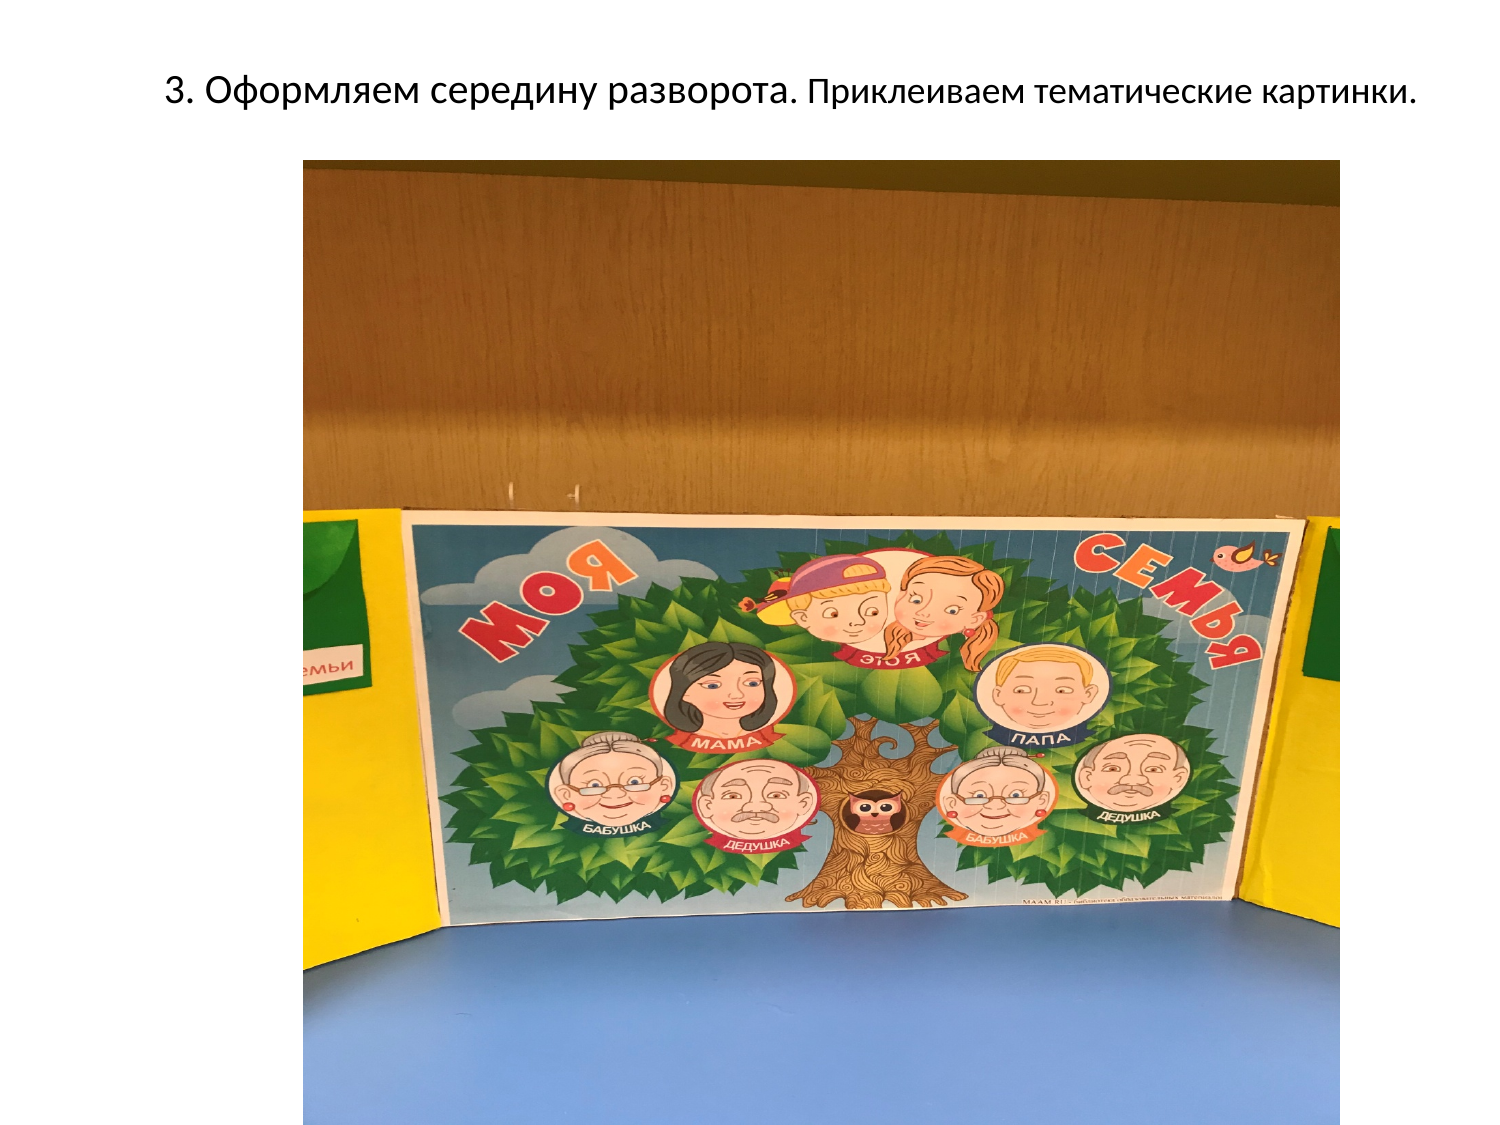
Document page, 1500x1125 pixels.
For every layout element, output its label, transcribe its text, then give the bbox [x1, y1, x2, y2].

picture [302, 160, 1341, 1125]
text_box 3. Оформляем середину разворота. Приклеиваем тематические картинки. [148, 54, 1442, 120]
